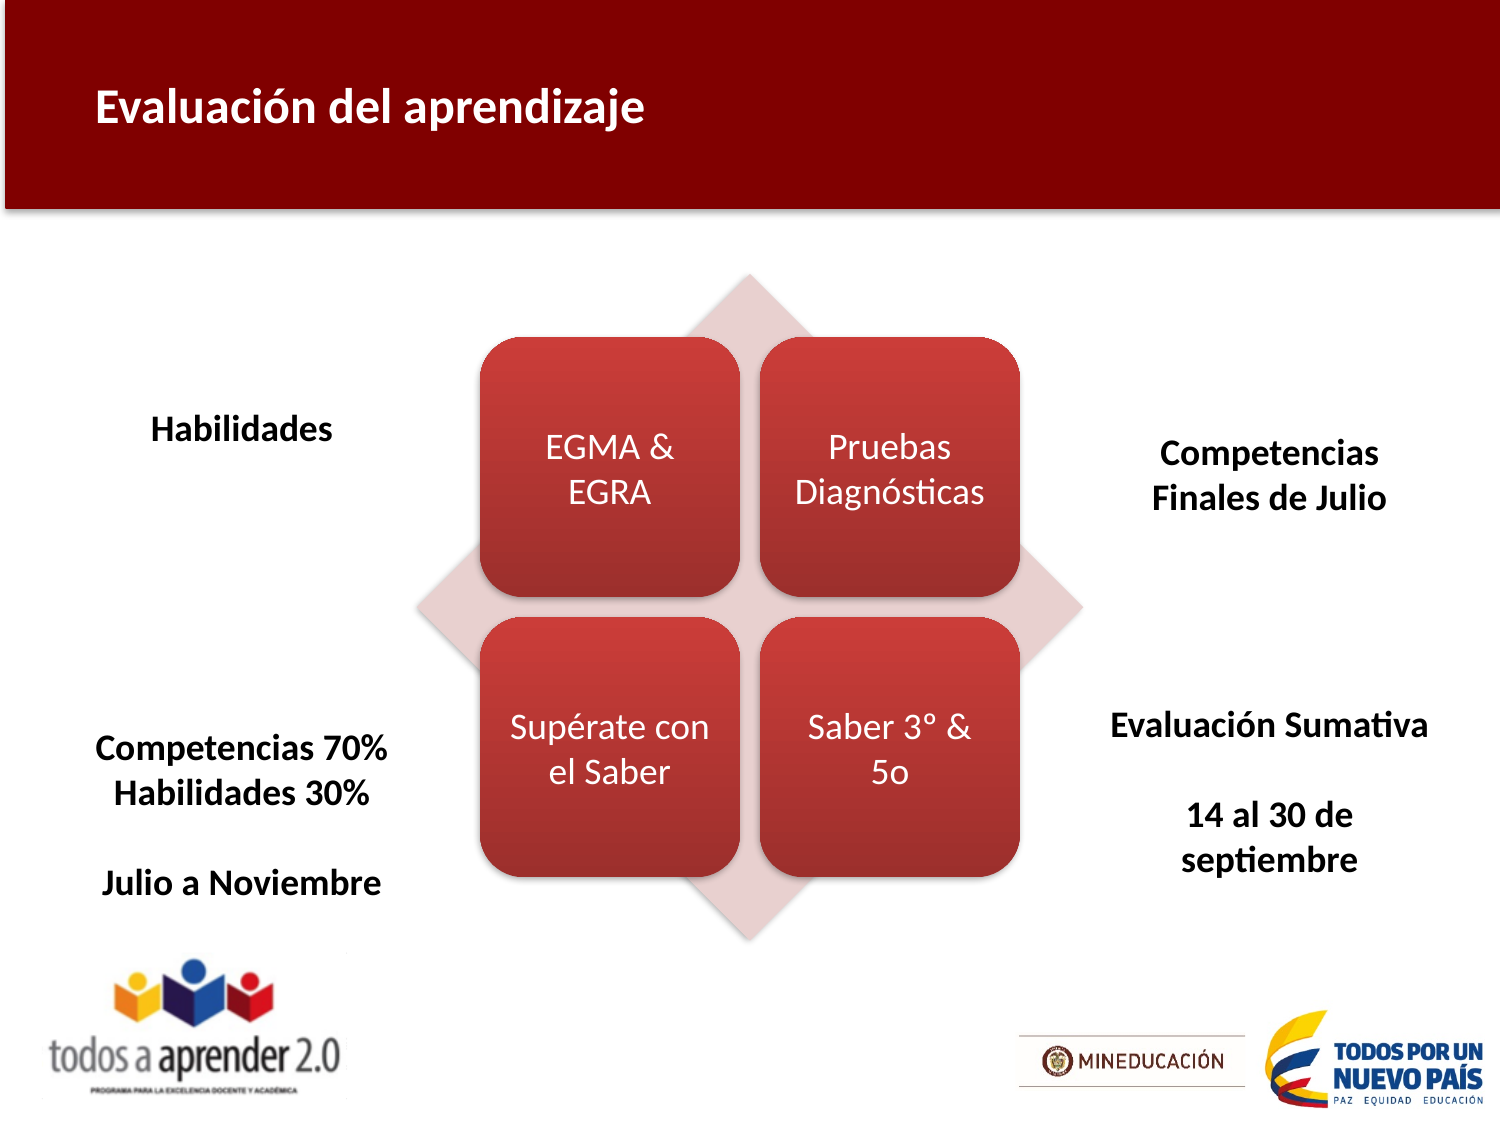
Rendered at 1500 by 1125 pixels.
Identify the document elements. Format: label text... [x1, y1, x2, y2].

picture [40, 951, 349, 1101]
text_box Competencias 70% Habilidades 30% Julio a Noviembre [53, 715, 244, 911]
text_box Evaluación Sumativa 14 al 30 de septiembre [1254, 692, 1459, 888]
text_box Evaluación del aprendizaje [5, 0, 1500, 209]
text_box Competencias Finales de Julio [1254, 420, 1459, 526]
text_box Habilidades [53, 397, 244, 457]
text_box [249, 273, 1251, 941]
picture [1015, 999, 1495, 1124]
